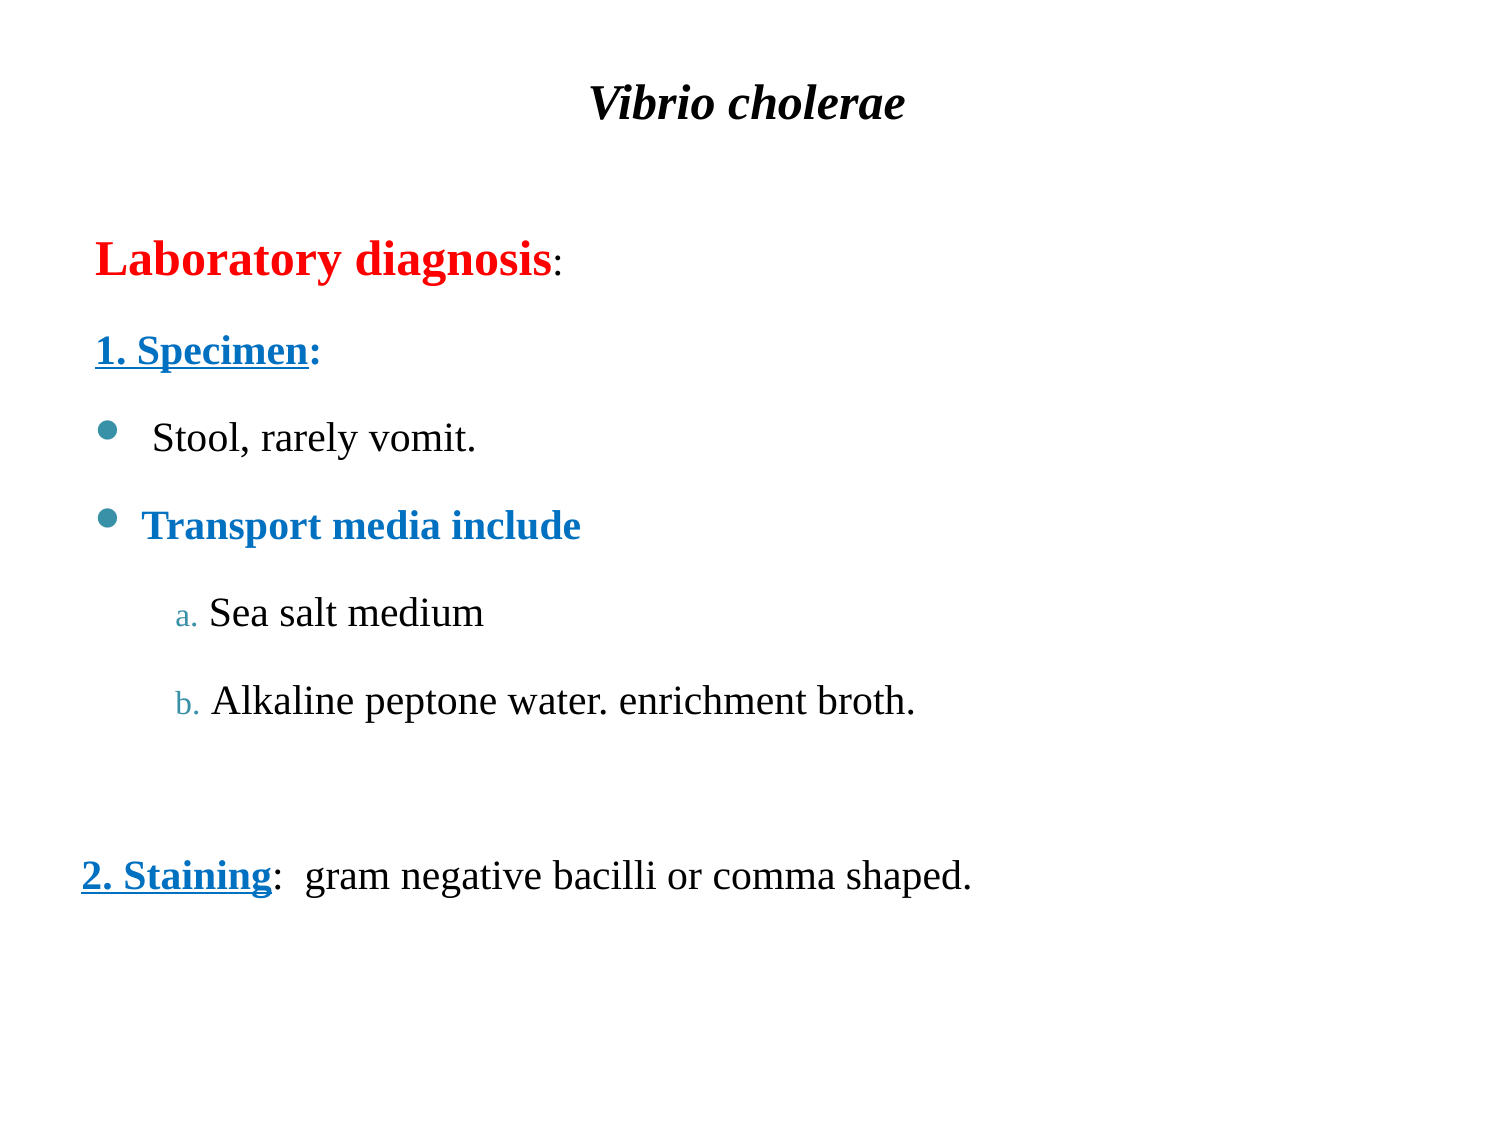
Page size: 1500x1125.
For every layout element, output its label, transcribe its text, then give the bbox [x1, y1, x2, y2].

text_box Laboratory diagnosis: 1. Specimen: Stool, rarely vomit. Transport media include Sea salt medium Alkaline peptone water. enrichment broth. 2. Staining: gram negative bacilli or comma shaped. [66, 187, 1449, 977]
text_box Vibrio cholerae [573, 62, 934, 138]
